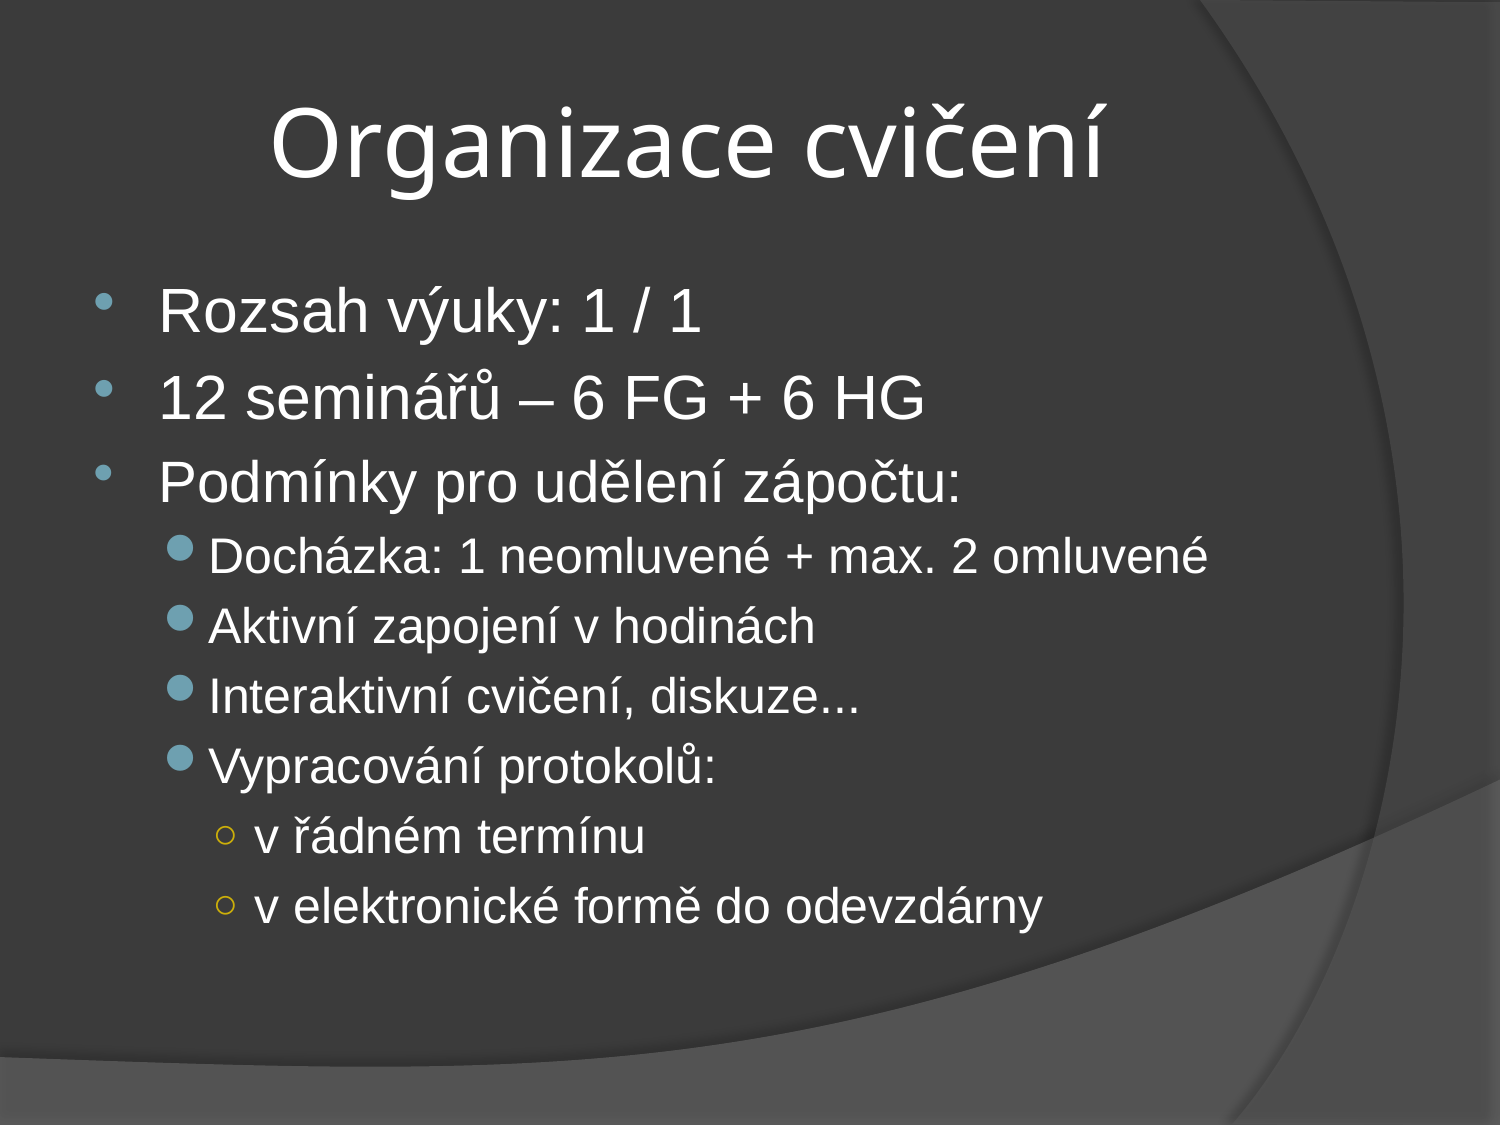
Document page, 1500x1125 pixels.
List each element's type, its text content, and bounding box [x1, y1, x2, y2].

list Rozsah výuky: 1 / 1 12 seminářů – 6 FG + 6 HG Podmínky pro udělení zápočtu: Docházka: 1 neomluvené + max. 2 omluvené Aktivní zapojení v hodinách Interaktivní cvičení, diskuze... Vypracování protokolů: v řádném termínu v elektronické formě do odevzdárny [75, 262, 1300, 1005]
title Organizace cvičení [75, 45, 1300, 233]
